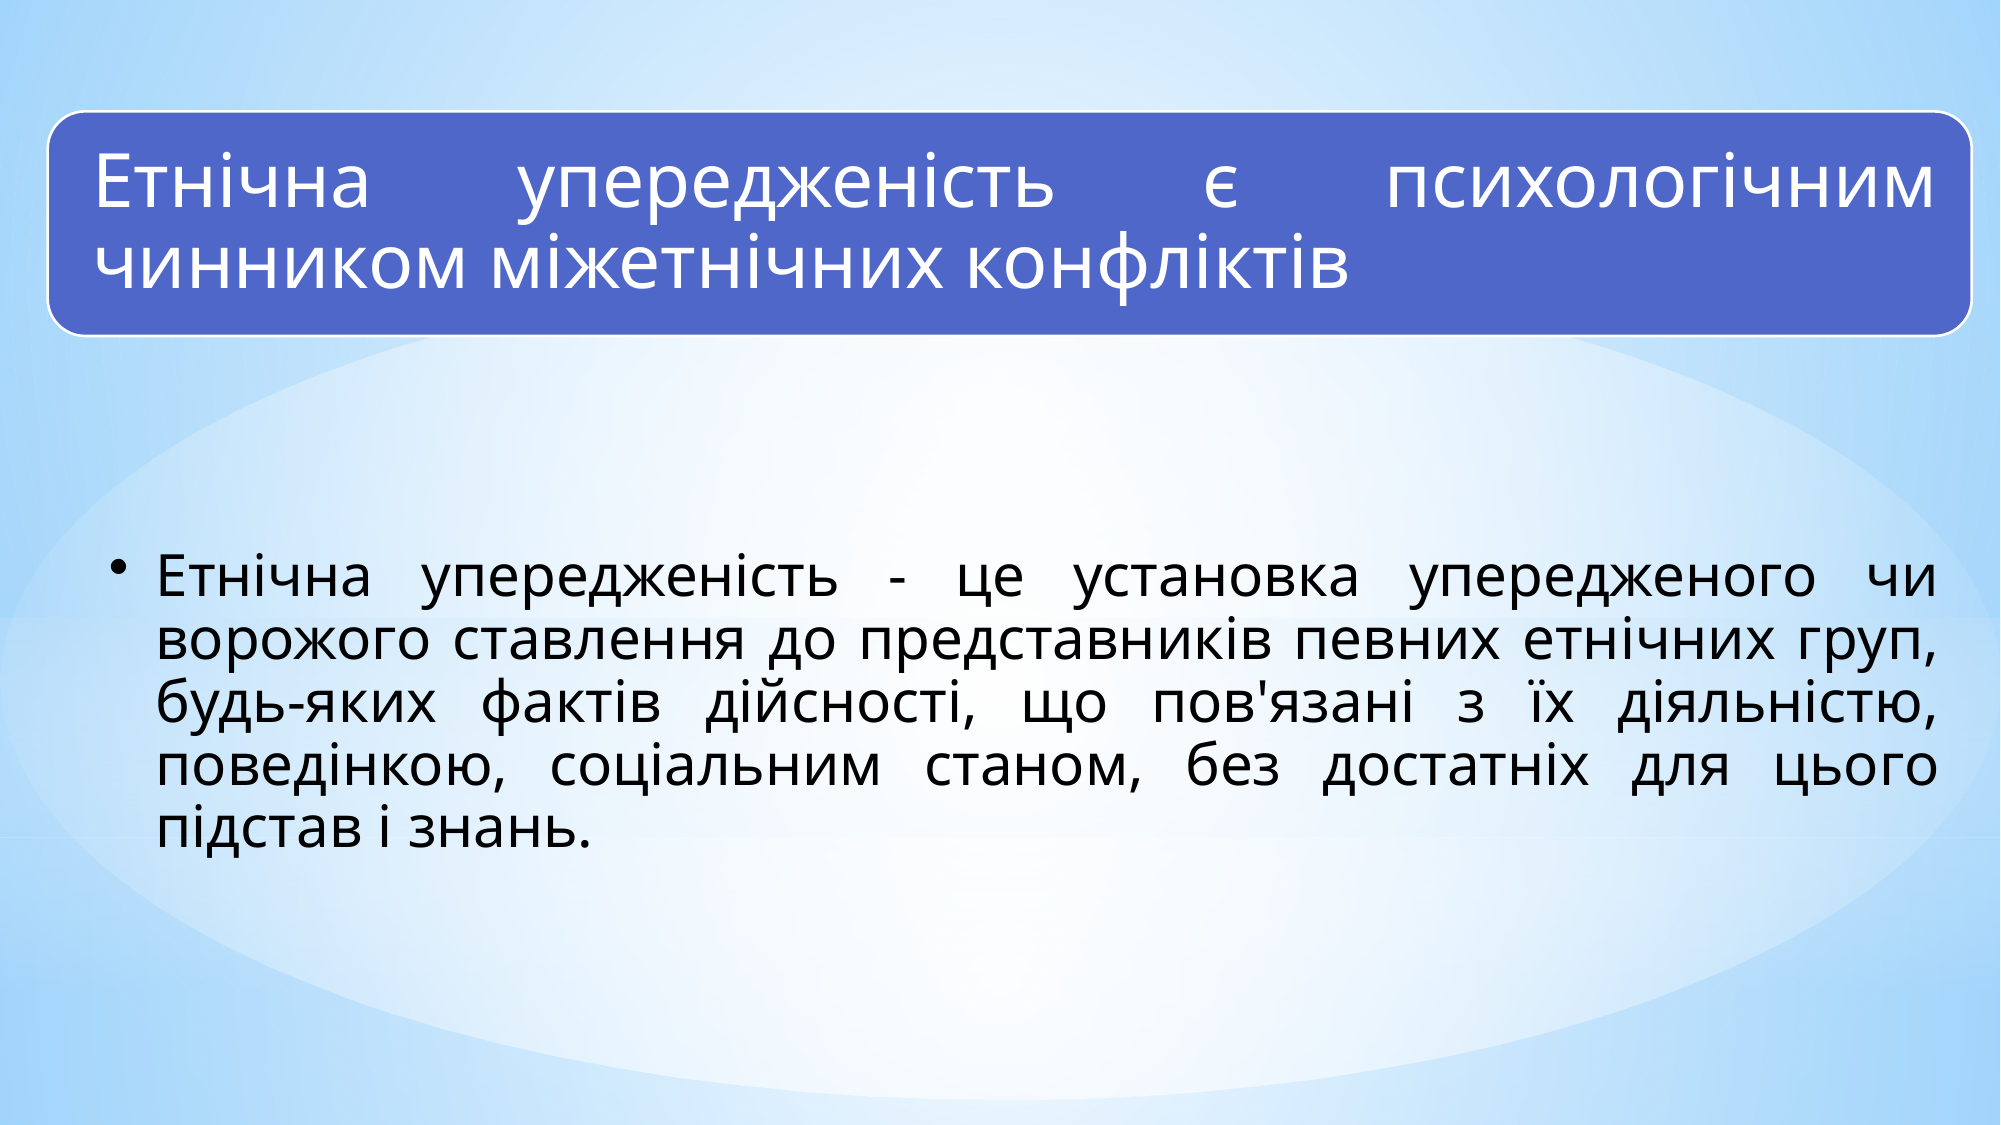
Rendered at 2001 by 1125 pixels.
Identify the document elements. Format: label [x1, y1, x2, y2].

list [47, 111, 1972, 1065]
